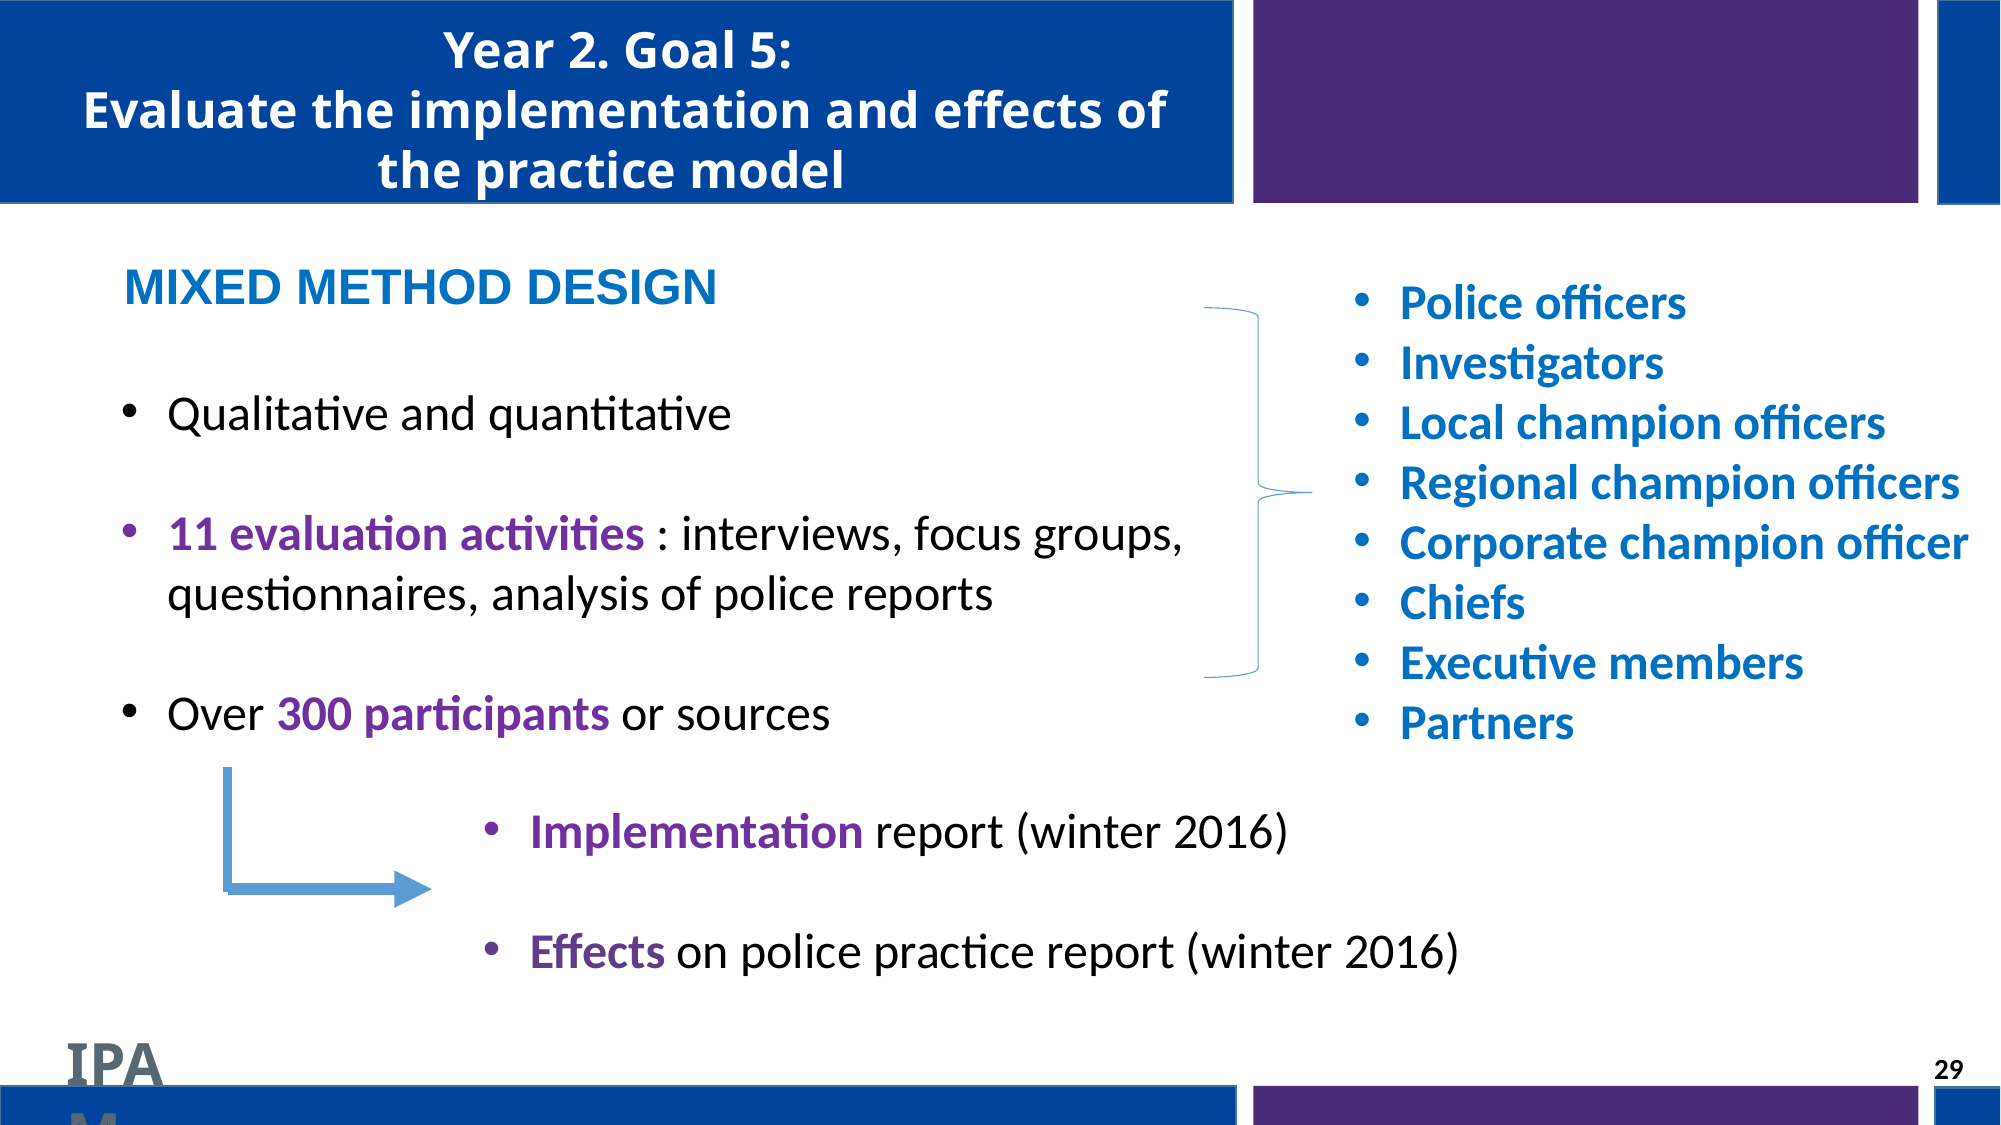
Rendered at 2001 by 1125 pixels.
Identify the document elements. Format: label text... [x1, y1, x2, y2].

text_box Qualitative and quantitative 11 evaluation activities : interviews, focus groups, questionnaires, analysis of police reports Over 300 participants or sources [106, 373, 1235, 748]
text_box 29 [1919, 1043, 1985, 1093]
text_box MIXED METHOD DESIGN [109, 247, 734, 322]
text_box Implementation report (winter 2016) Effects on police practice report (winter 2016) [468, 790, 1787, 986]
text_box [1203, 307, 1313, 678]
text_box Police officers Investigators Local champion officers Regional champion officers Corporate champion officer Chiefs Executive members Partners [1338, 261, 2000, 827]
text_box Year 2. Goal 5: Evaluate the implementation and effects of the practice model [20, 10, 1216, 206]
